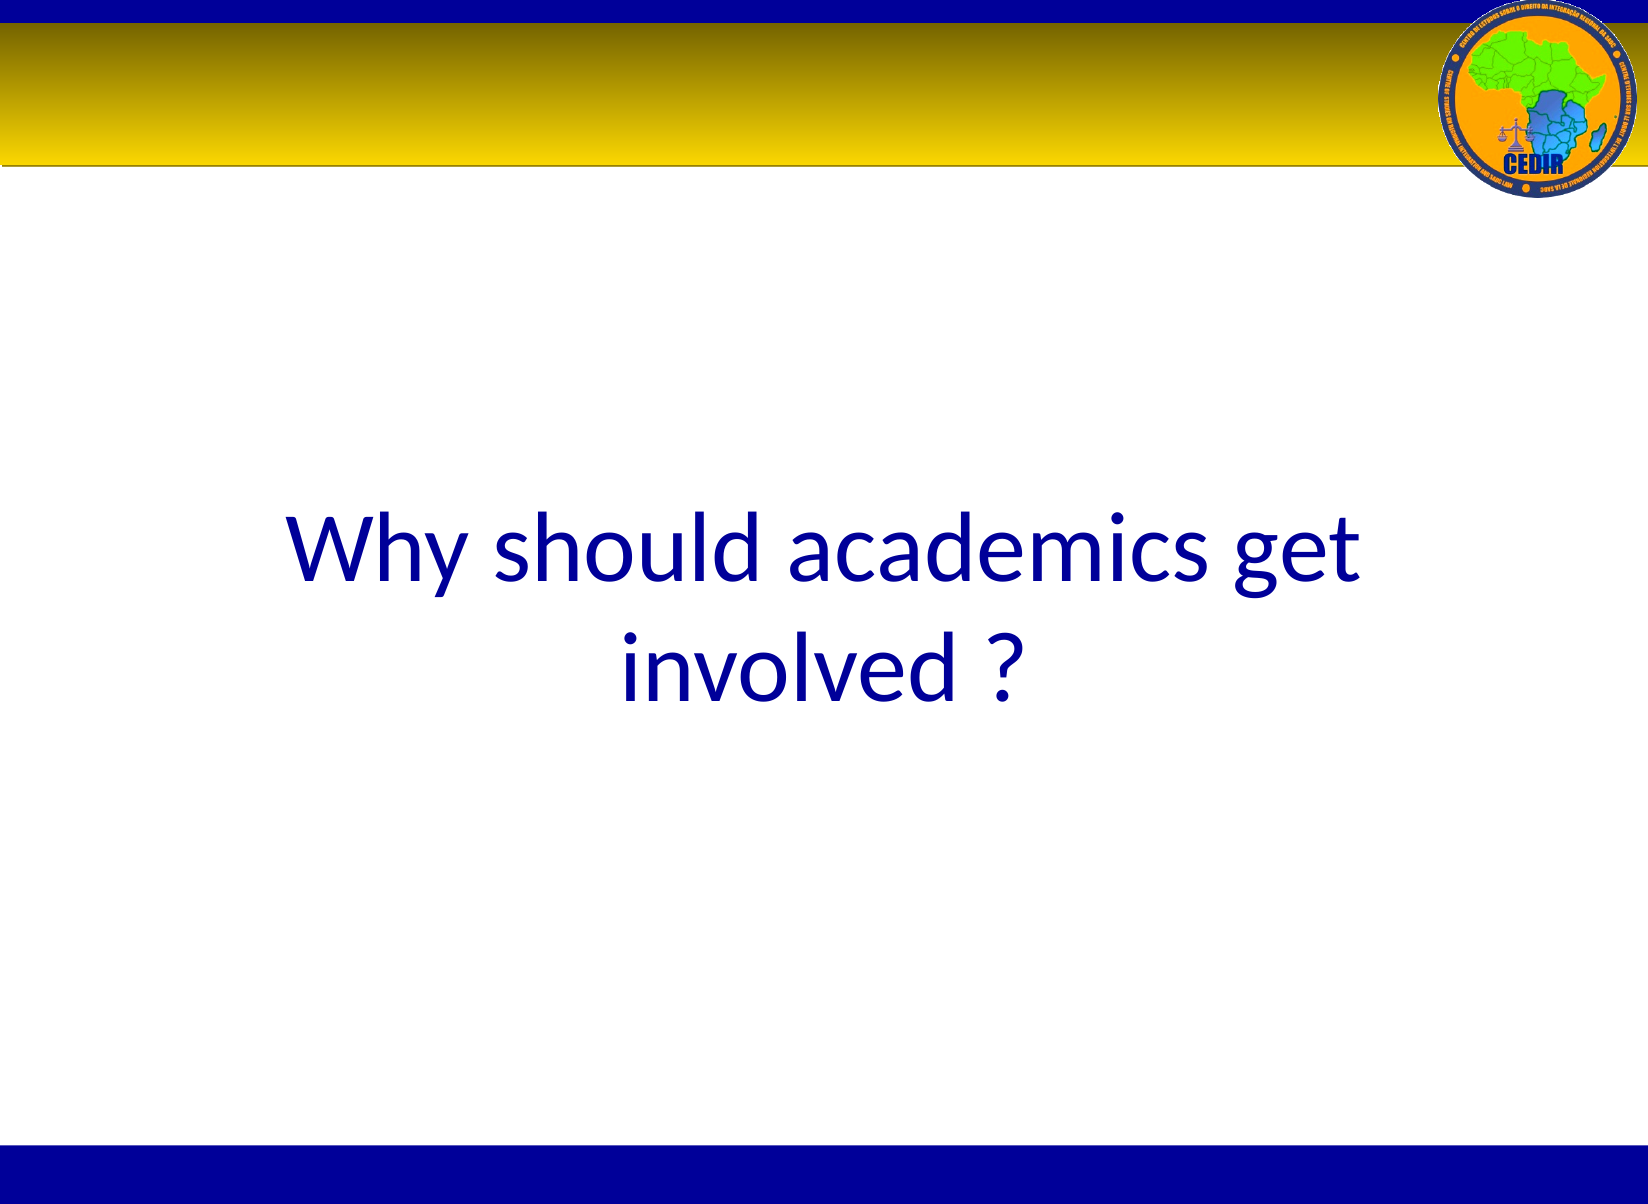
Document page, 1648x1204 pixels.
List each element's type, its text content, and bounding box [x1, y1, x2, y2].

title Why should academics get involved ? [123, 473, 1525, 732]
